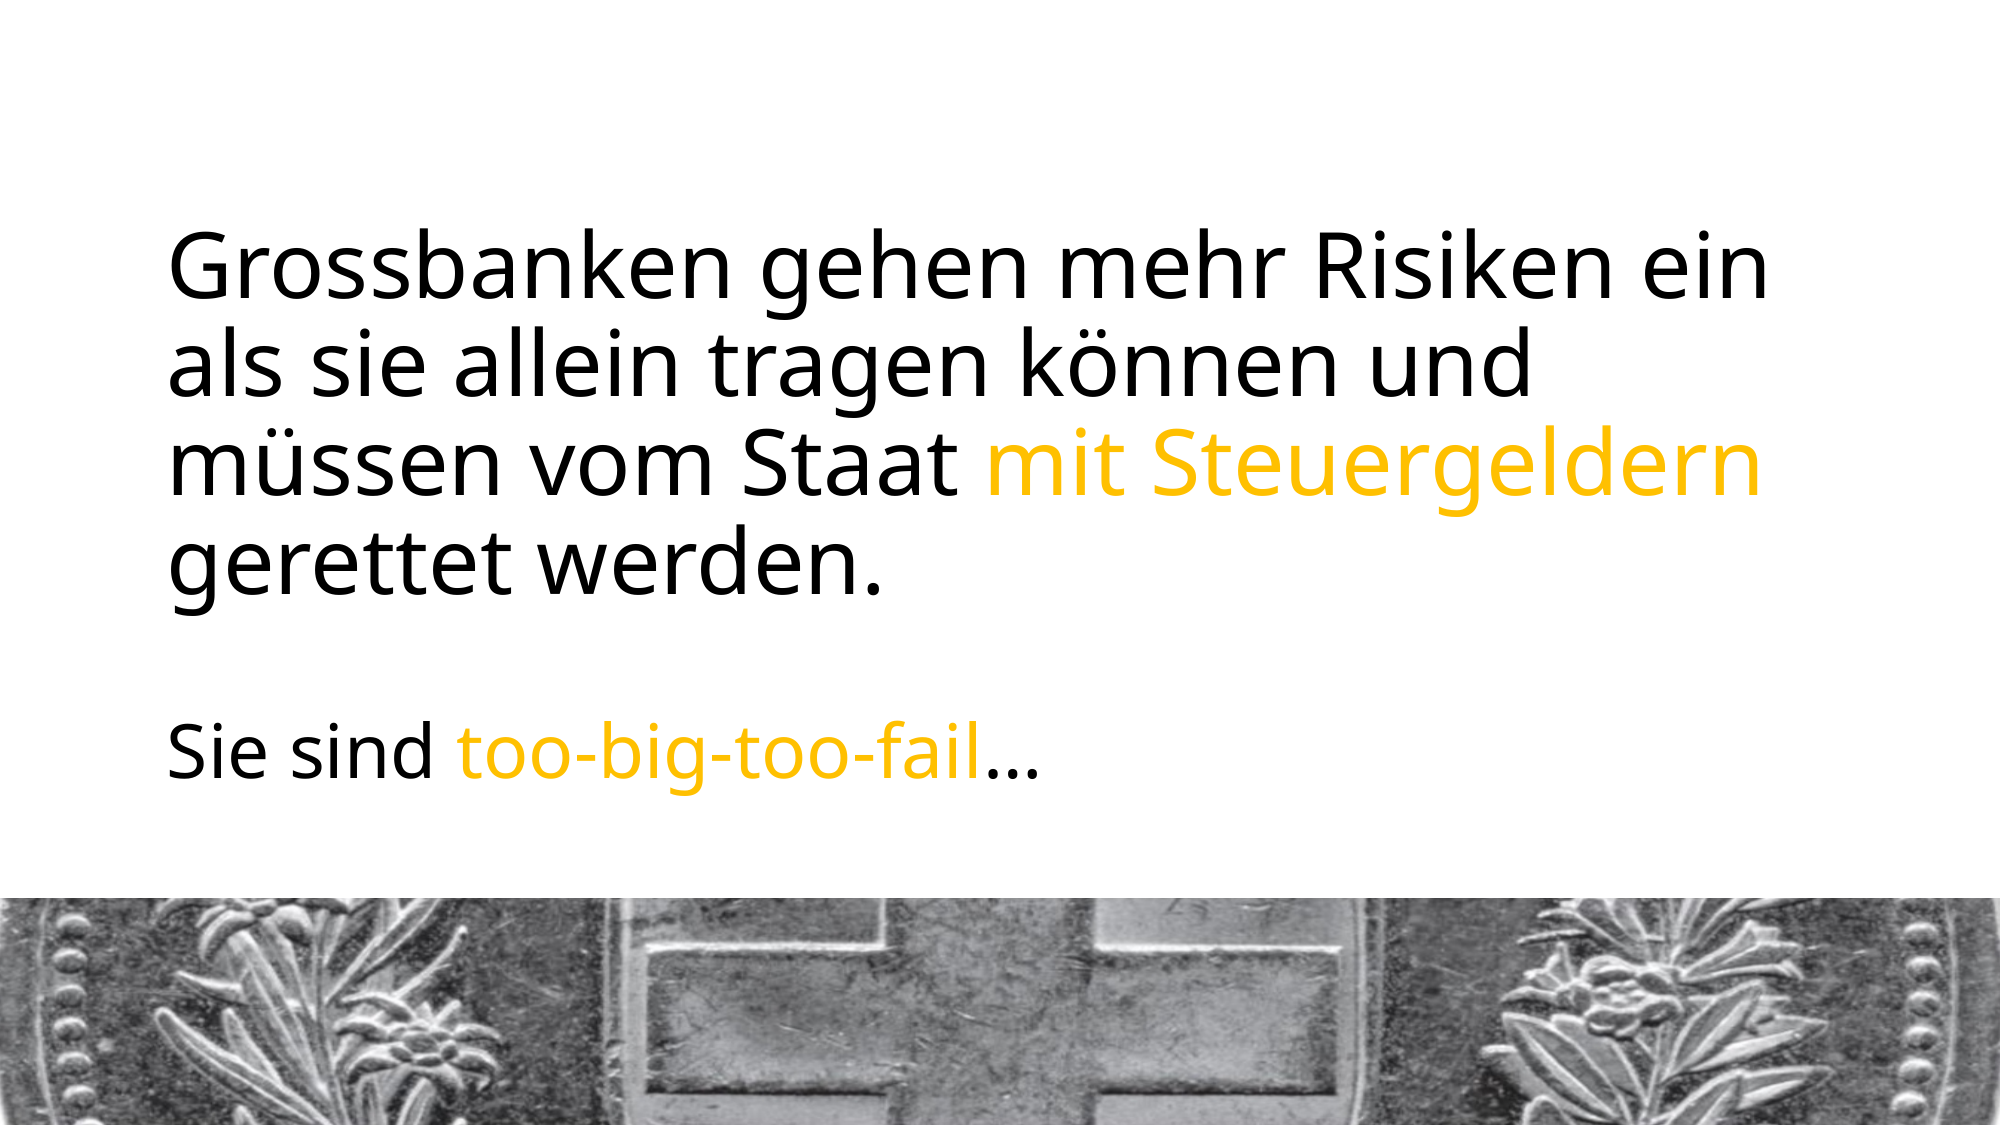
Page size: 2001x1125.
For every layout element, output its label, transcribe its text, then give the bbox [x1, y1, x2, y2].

title Grossbanken gehen mehr Risiken ein als sie allein tragen können und müssen vom Staat mit Steuergeldern gerettet werden. Sie sind too-big-too-fail… [151, 397, 1877, 616]
